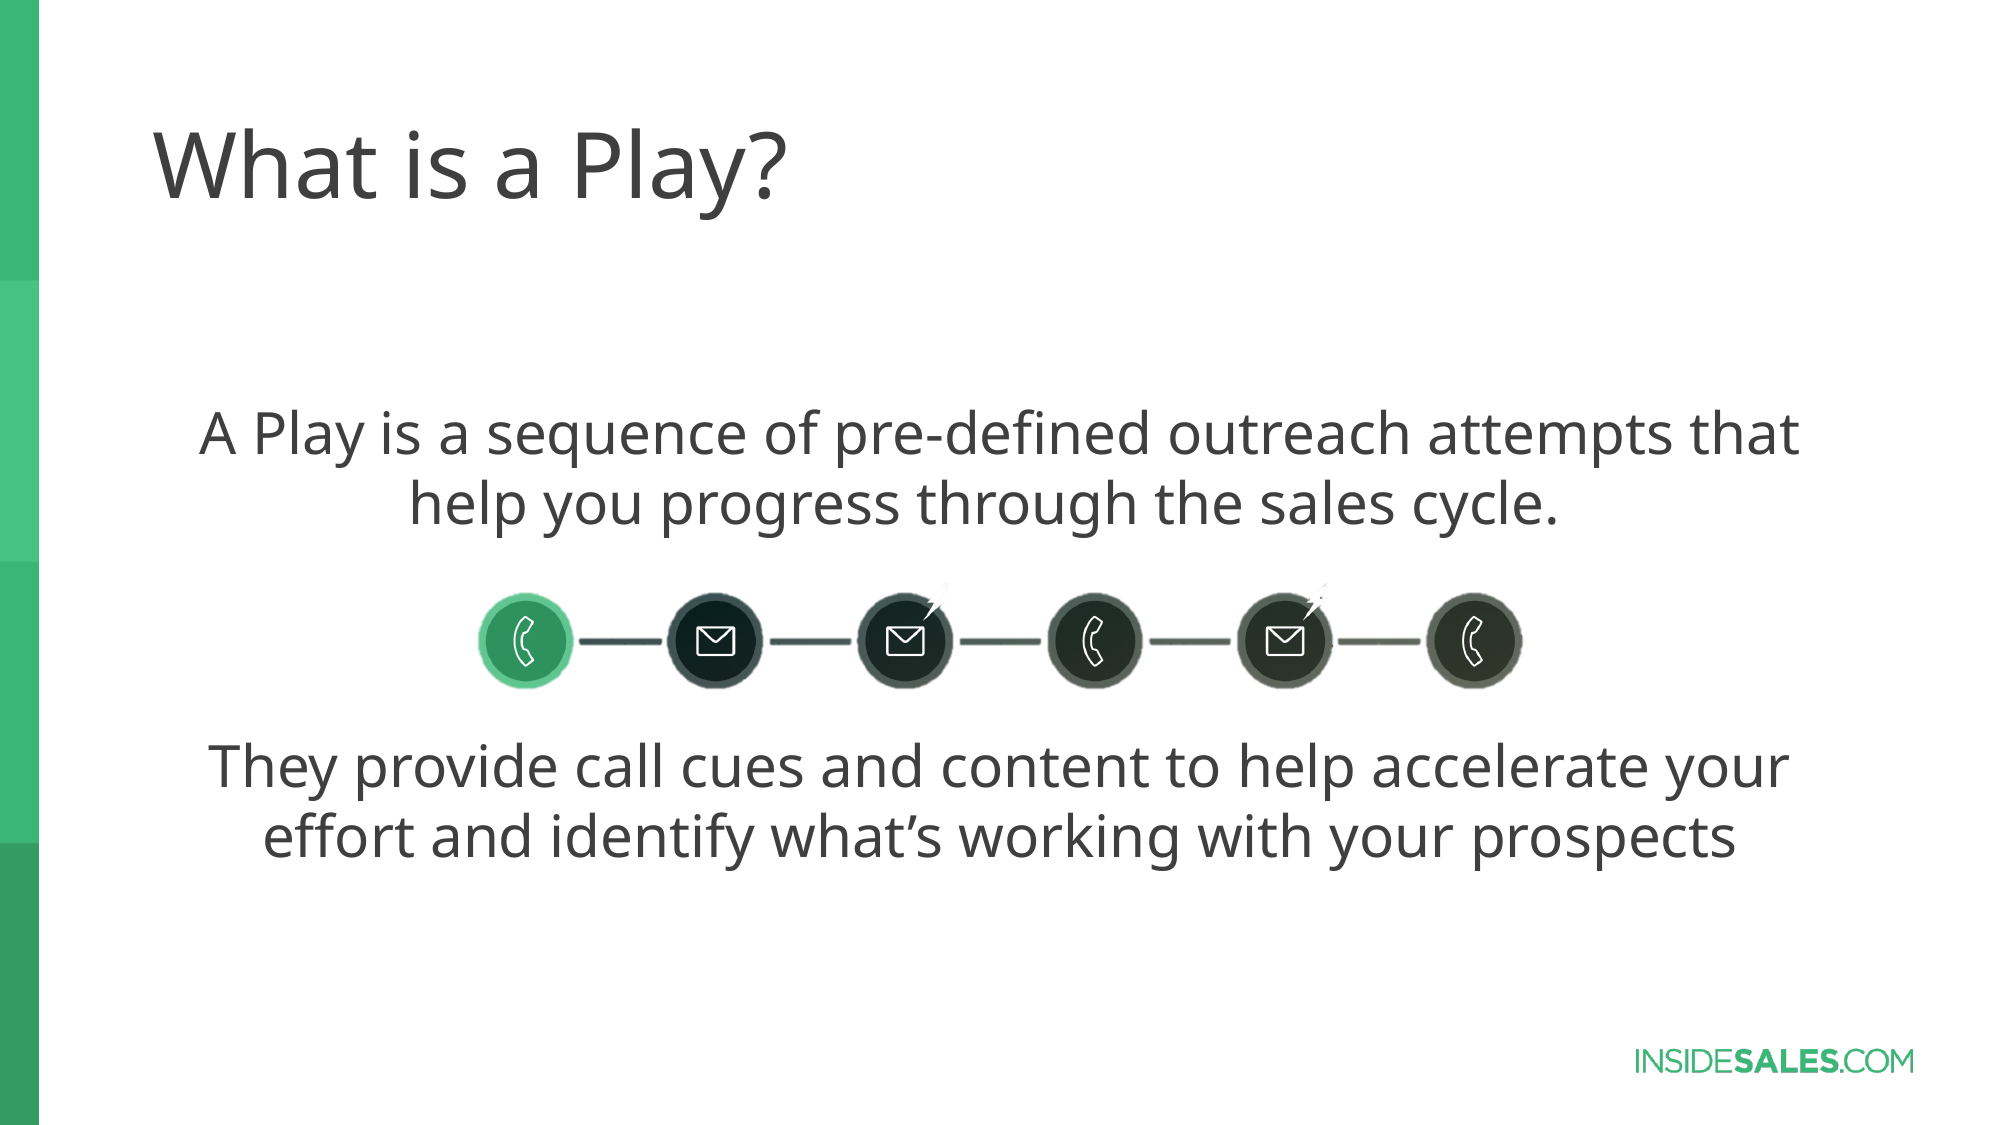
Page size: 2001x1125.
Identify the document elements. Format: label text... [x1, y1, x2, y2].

text_box They provide call cues and content to help accelerate your effort and identify what’s working with your prospects [137, 722, 1863, 877]
text_box A Play is a sequence of pre-defined outreach attempts that help you progress through the sales cycle. [137, 389, 1863, 544]
picture [426, 556, 1574, 711]
picture [1636, 1048, 1913, 1073]
text_box [516, 484, 1517, 546]
picture [0, 0, 39, 1125]
title What is a Play? [137, 59, 1863, 278]
